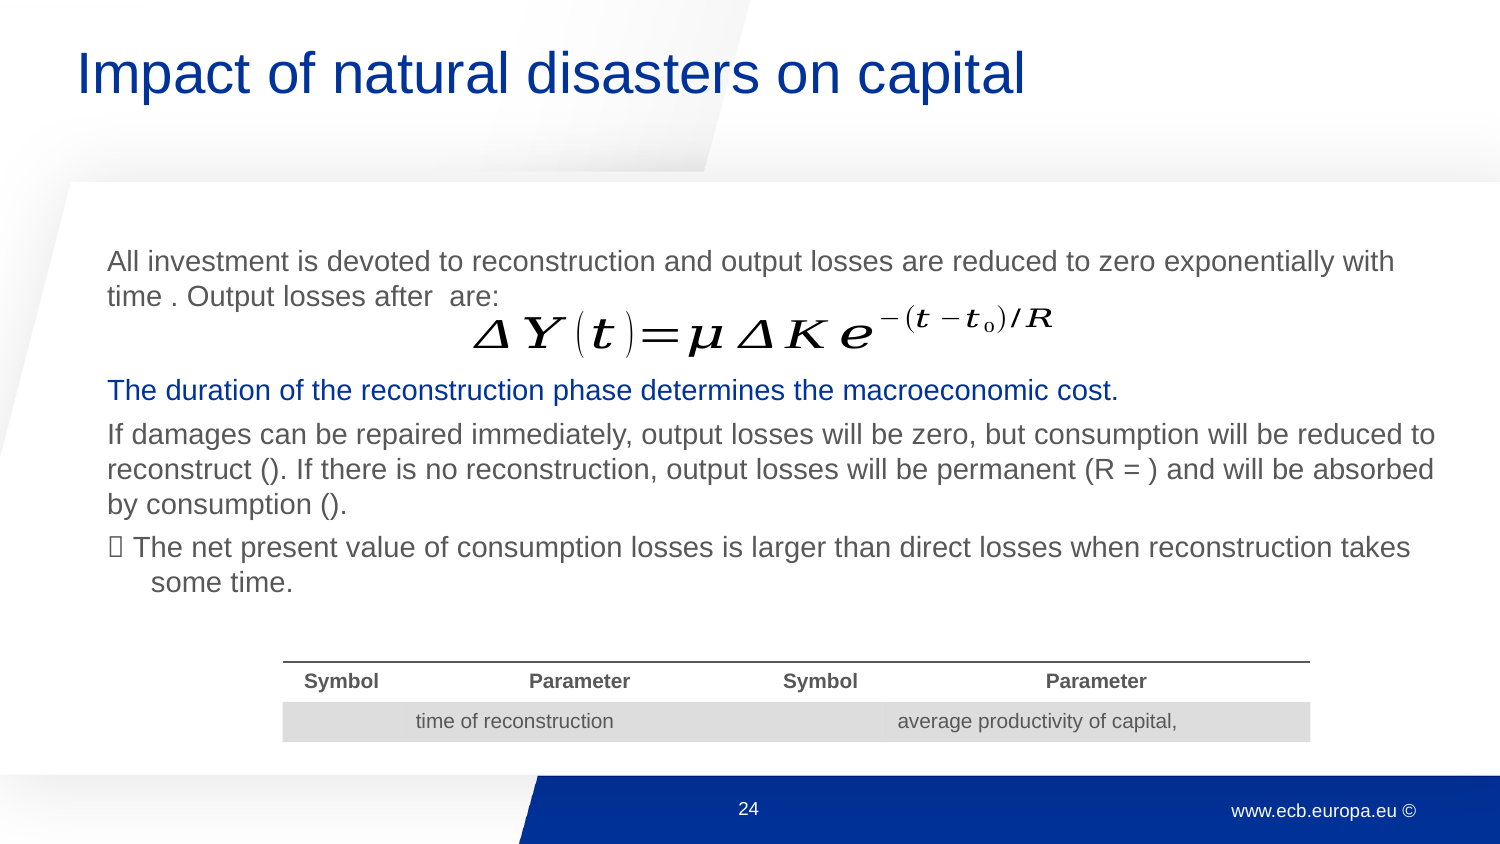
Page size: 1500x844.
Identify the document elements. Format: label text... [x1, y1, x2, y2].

slide_number 24 [714, 796, 783, 819]
text_box Impact of natural disasters on capital [76, 46, 1486, 151]
picture [0, 0, 1500, 454]
picture [0, 775, 1500, 844]
